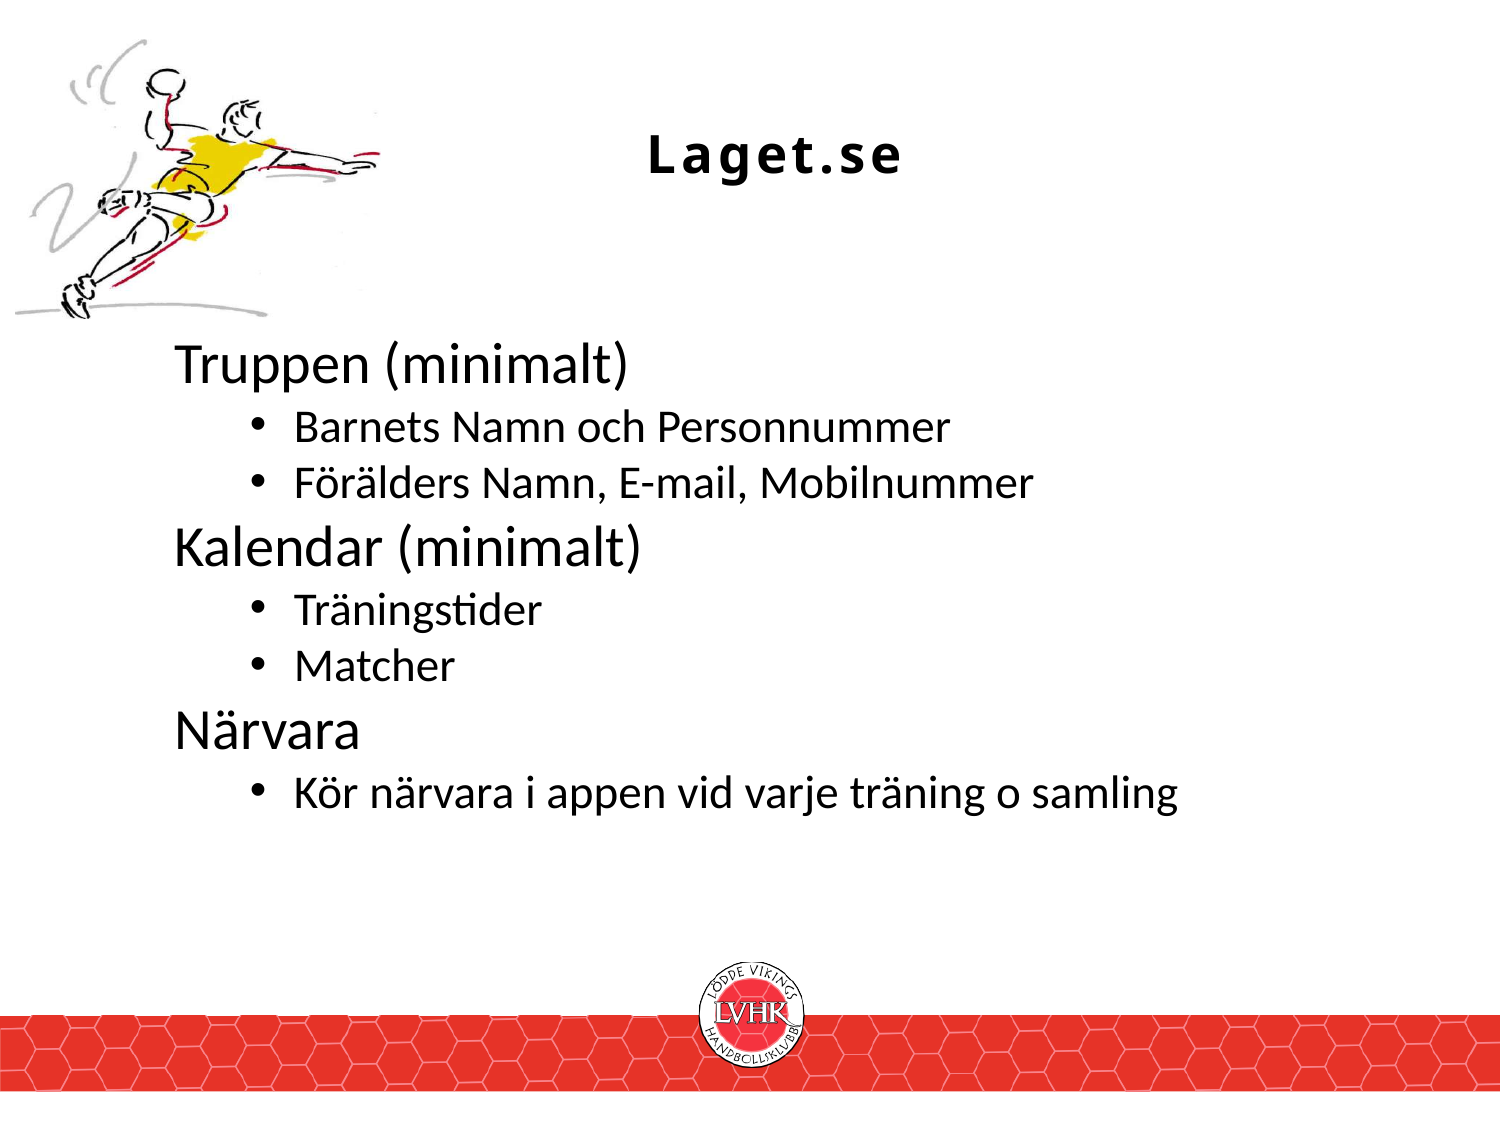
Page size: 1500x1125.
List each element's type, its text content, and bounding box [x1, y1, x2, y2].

title Laget.se [430, 40, 1113, 247]
picture [14, 39, 381, 319]
text_box Truppen (minimalt) Barnets Namn och Personnummer Förälders Namn, E-mail, Mobilnummer Kalendar (minimalt) Träningstider Matcher Närvara Kör närvara i appen vid varje träning o samling [160, 317, 1306, 825]
text_box [0, 962, 1500, 1092]
